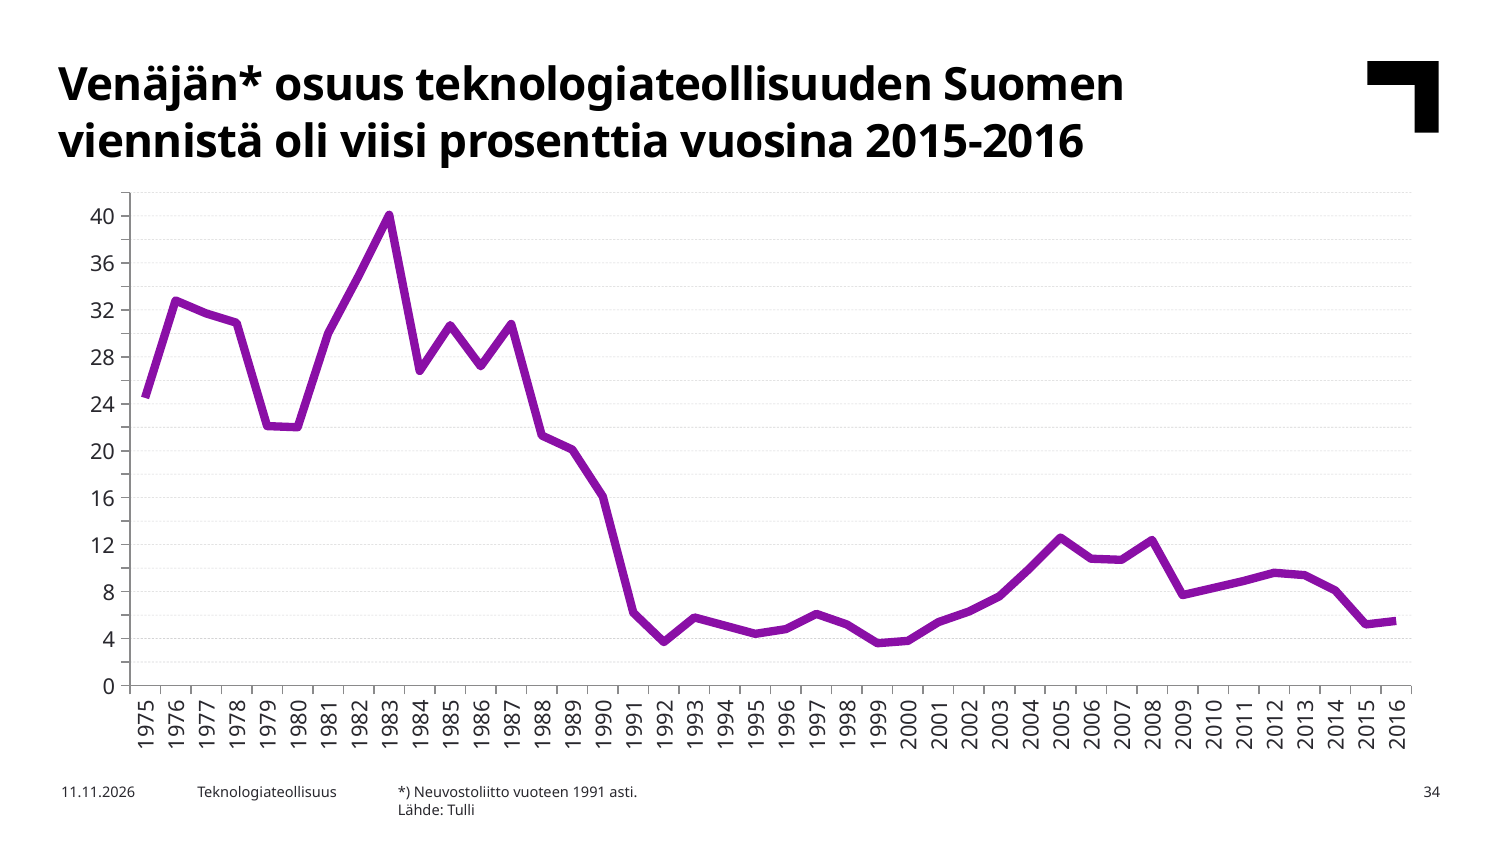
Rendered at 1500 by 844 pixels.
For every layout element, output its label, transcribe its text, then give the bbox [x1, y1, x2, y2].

footer Teknologiateollisuus [182, 775, 382, 803]
list Venäjän* osuus teknologiateollisuuden Suomen viennistä oli viisi prosenttia vuosina 2015-2016 [41, 46, 1353, 153]
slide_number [46, 775, 182, 803]
chart [62, 180, 1440, 763]
slide_number 34 [1313, 775, 1456, 803]
list *) Neuvostoliitto vuoteen 1991 asti. Lähde: Tulli [382, 775, 871, 803]
